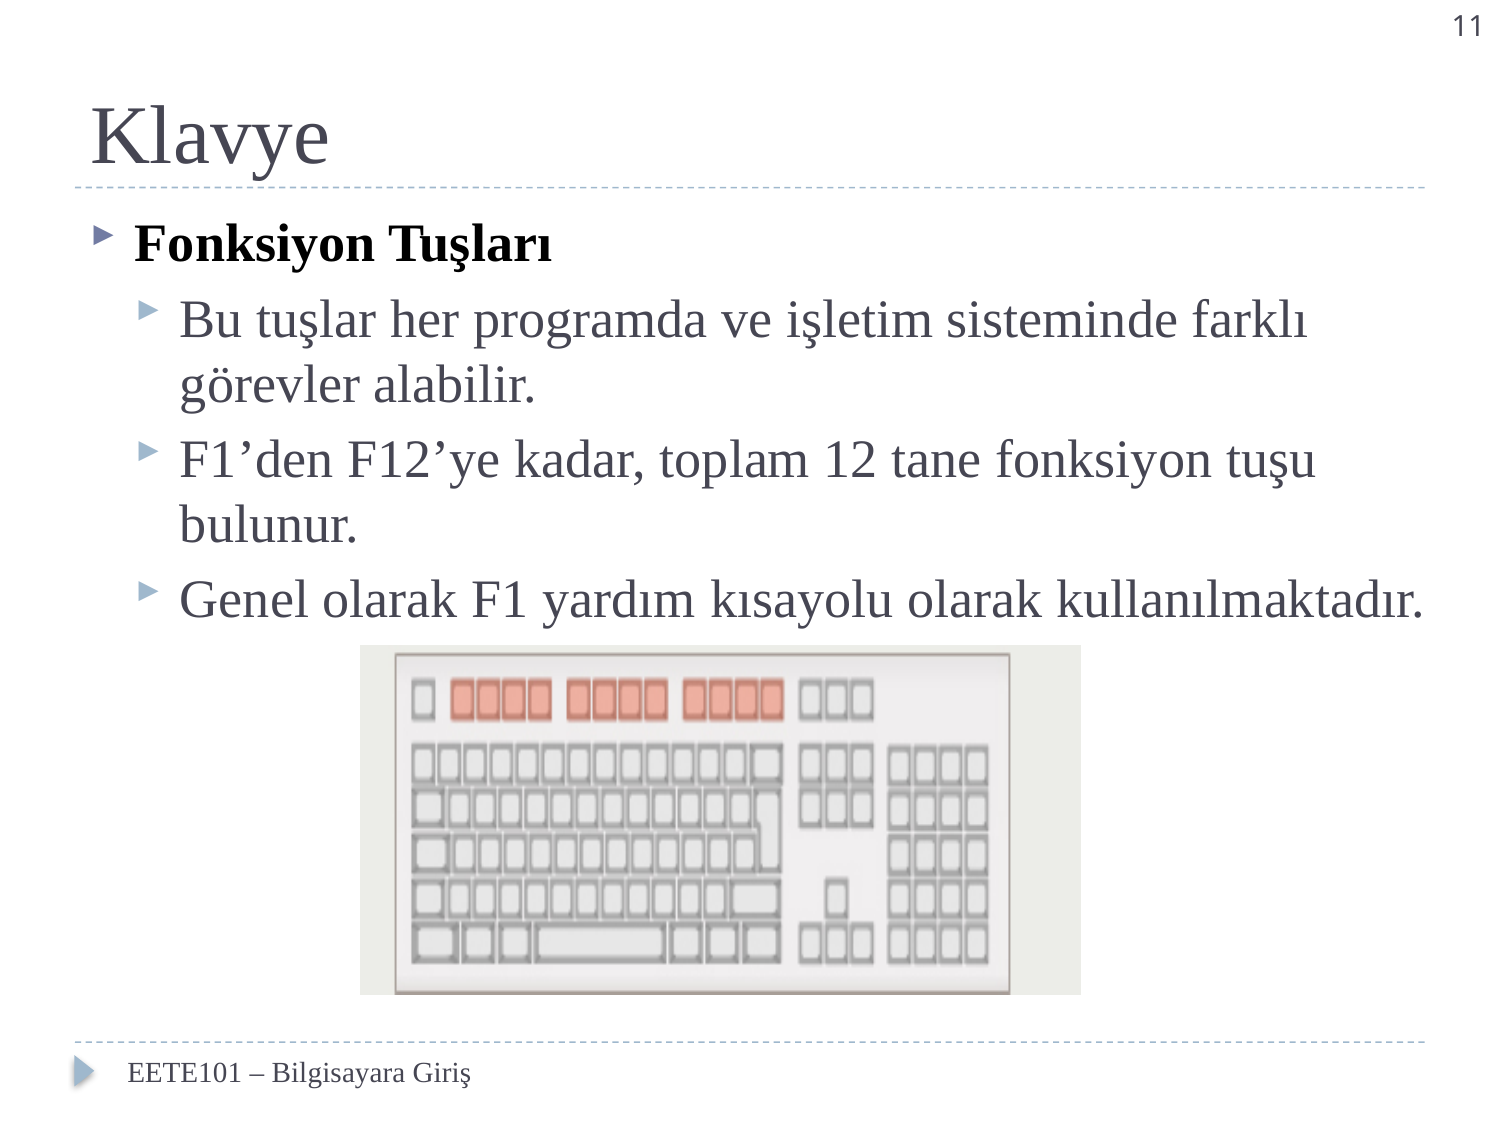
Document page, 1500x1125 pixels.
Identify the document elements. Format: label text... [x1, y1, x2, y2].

list Fonksiyon Tuşları Bu tuşlar her programda ve işletim sisteminde farklı görevler alabilir. F1’den F12’ye kadar, toplam 12 tane fonksiyon tuşu bulunur. Genel olarak F1 yardım kısayolu olarak kullanılmaktadır. [75, 200, 1459, 1010]
picture [359, 644, 1081, 996]
slide_number 11 [1423, 0, 1500, 60]
title Klavye [75, 24, 1425, 188]
footer EETE101 – Bilgisayara Giriş [112, 1045, 1424, 1106]
